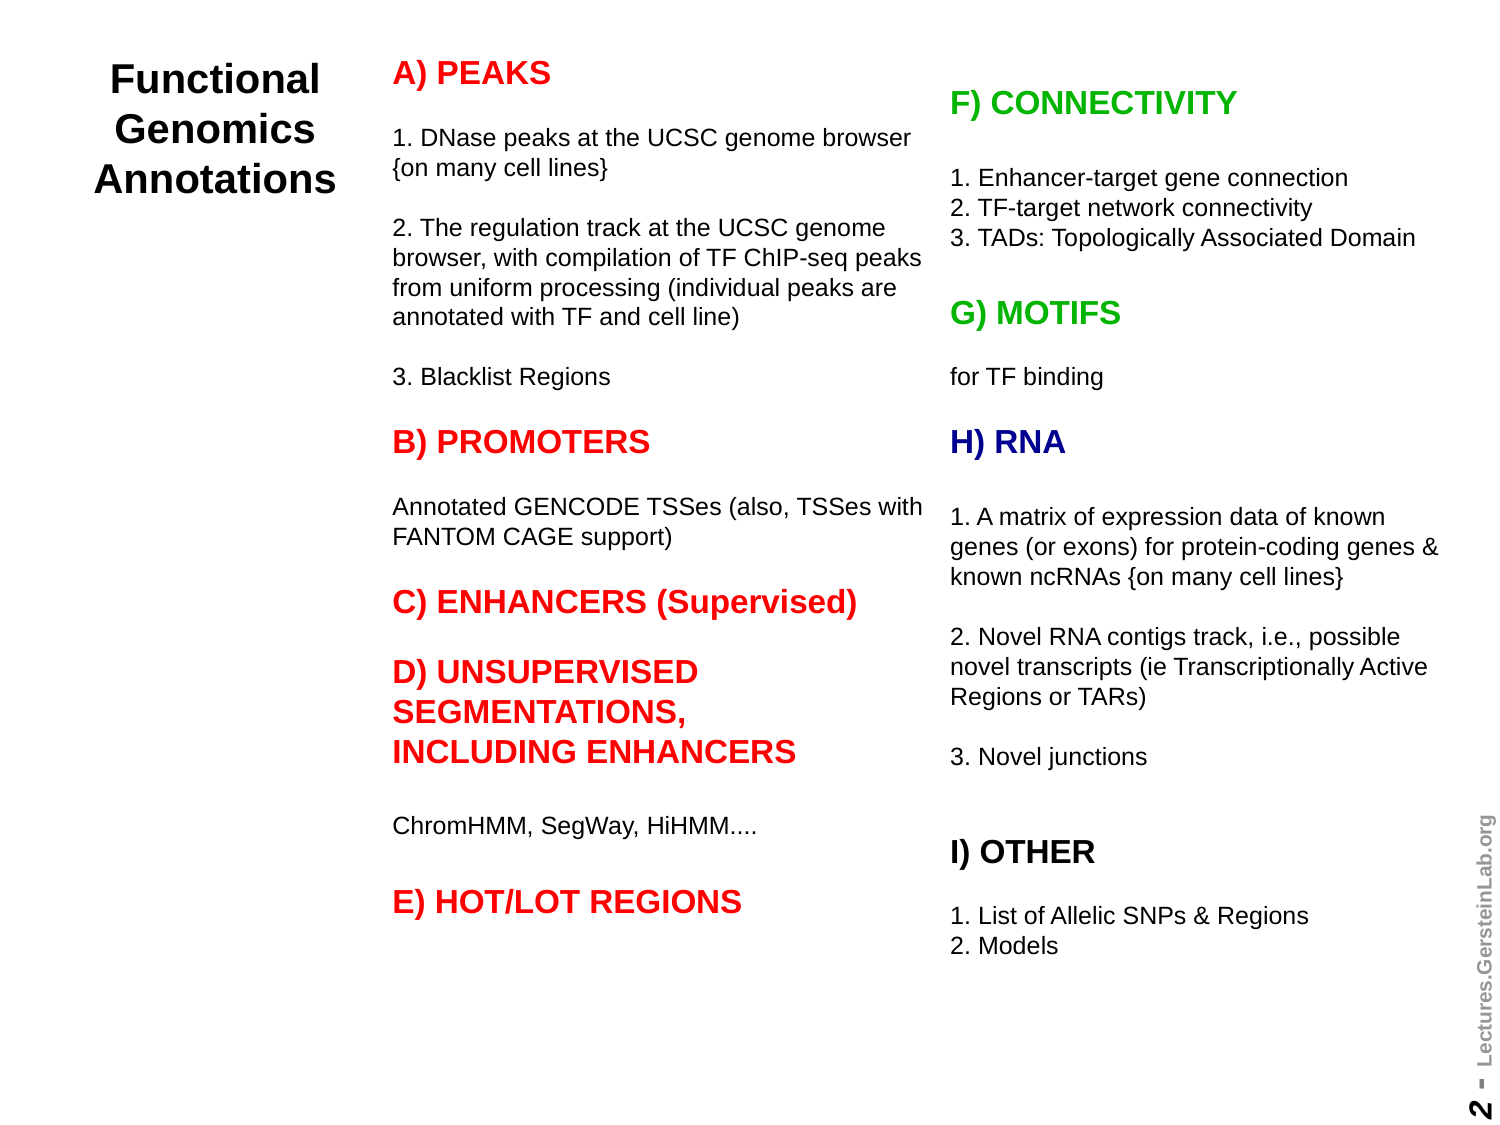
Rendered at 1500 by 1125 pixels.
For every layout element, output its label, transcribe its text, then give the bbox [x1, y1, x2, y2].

list A) PEAKS 1. DNase peaks at the UCSC genome browser {on many cell lines} 2. The regulation track at the UCSC genome browser, with compilation of TF ChIP-seq peaks from uniform processing (individual peaks are annotated with TF and cell line) 3. Blacklist Regions B) PROMOTERS Annotated GENCODE TSSes (also, TSSes with FANTOM CAGE support) C) ENHANCERS (Supervised) D) UNSUPERVISED SEGMENTATIONS, INCLUDING ENHANCERS ChromHMM, SegWay, HiHMM.... E) HOT/LOT REGIONS [377, 36, 941, 1107]
list F) CONNECTIVITY 1. Enhancer-target gene connection 2. TF-target network connectivity 3. TADs: Topologically Associated Domain G) MOTIFS for TF binding H) RNA 1. A matrix of expression data of known genes (or exons) for protein-coding genes & known ncRNAs {on many cell lines} 2. Novel RNA contigs track, i.e., possible novel transcripts (ie Transcriptionally Active Regions or TARs) 3. Novel junctions I) OTHER 1. List of Allelic SNPs & Regions 2. Models [935, 36, 1459, 721]
title Functional Genomics Annotations [52, 100, 377, 217]
